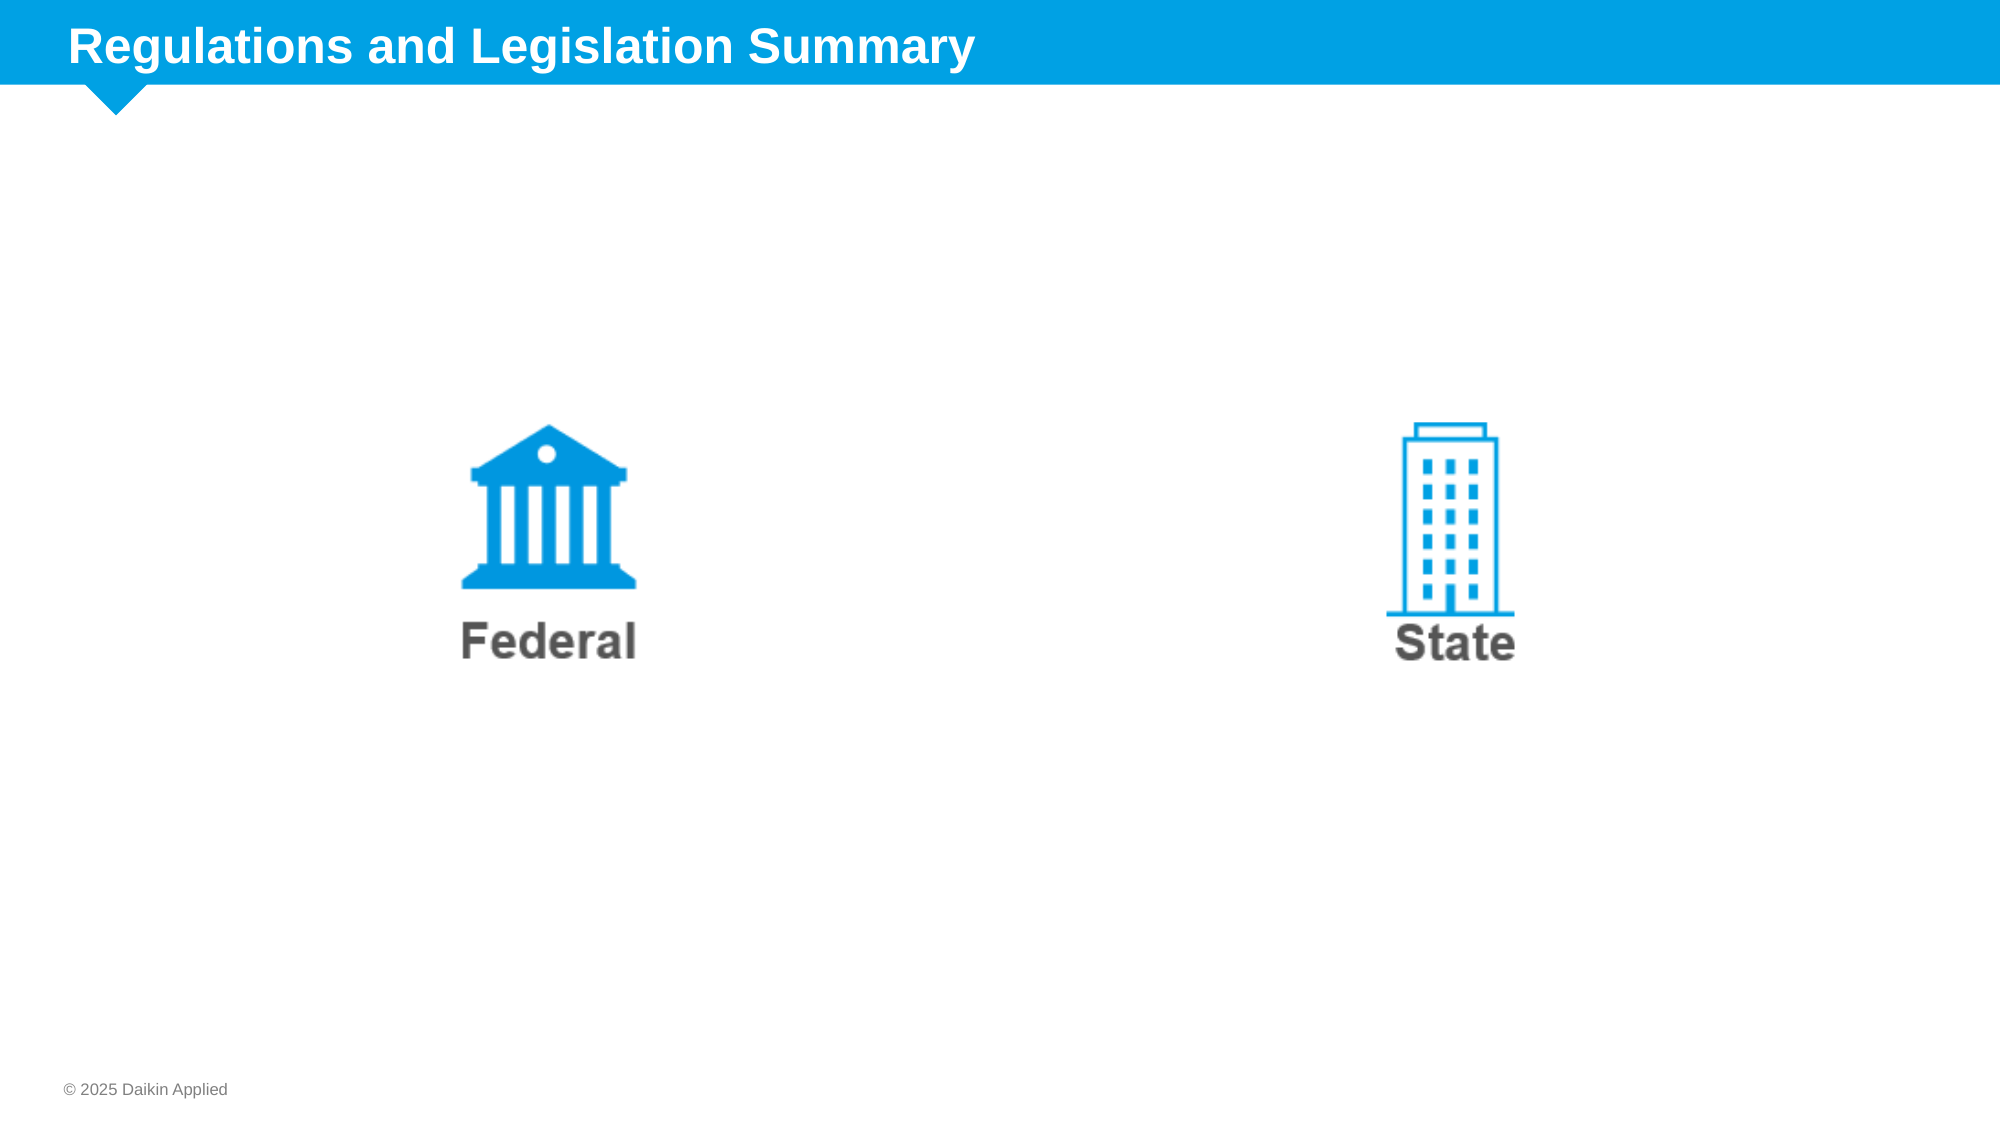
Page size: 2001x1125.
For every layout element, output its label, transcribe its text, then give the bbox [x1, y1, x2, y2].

picture [1407, 441, 1494, 612]
title Regulations and Legislation Summary [52, 4, 1670, 84]
picture [350, 422, 1557, 713]
picture [1418, 426, 1483, 437]
footer © 2025 Daikin Applied [48, 1059, 682, 1120]
